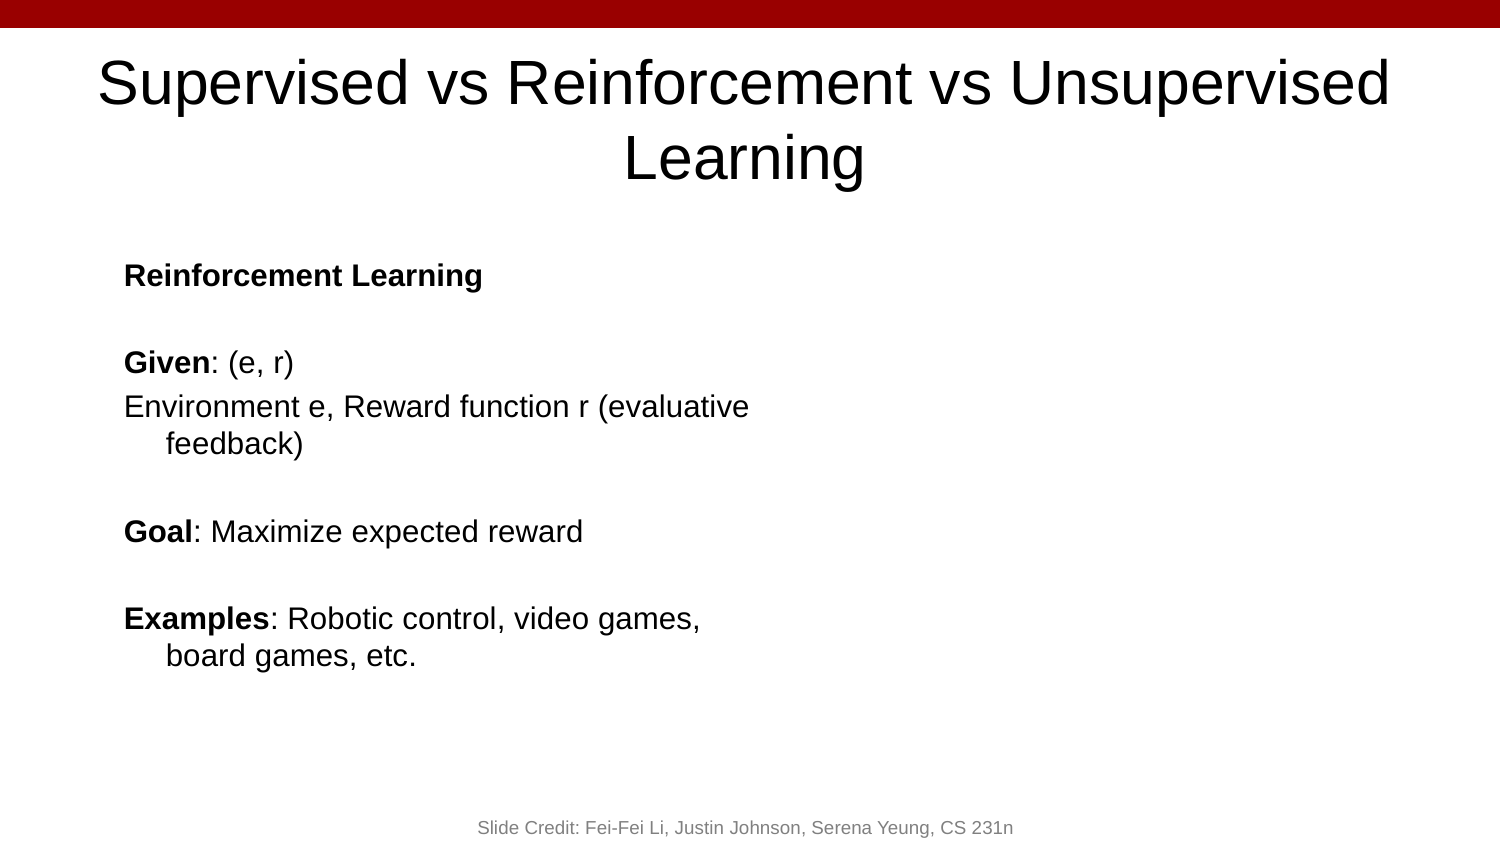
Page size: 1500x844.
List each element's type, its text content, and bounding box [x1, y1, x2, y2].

list Reinforcement Learning Given: (e, r) Environment e, Reward function r (evaluative feedback) Goal: Maximize expected reward Examples: Robotic control, video games, board games, etc. [112, 160, 763, 788]
title Supervised vs Reinforcement vs Unsupervised Learning [82, 74, 1409, 160]
text_box Slide Credit: Fei-Fei Li, Justin Johnson, Serena Yeung, CS 231n [412, 787, 1079, 844]
